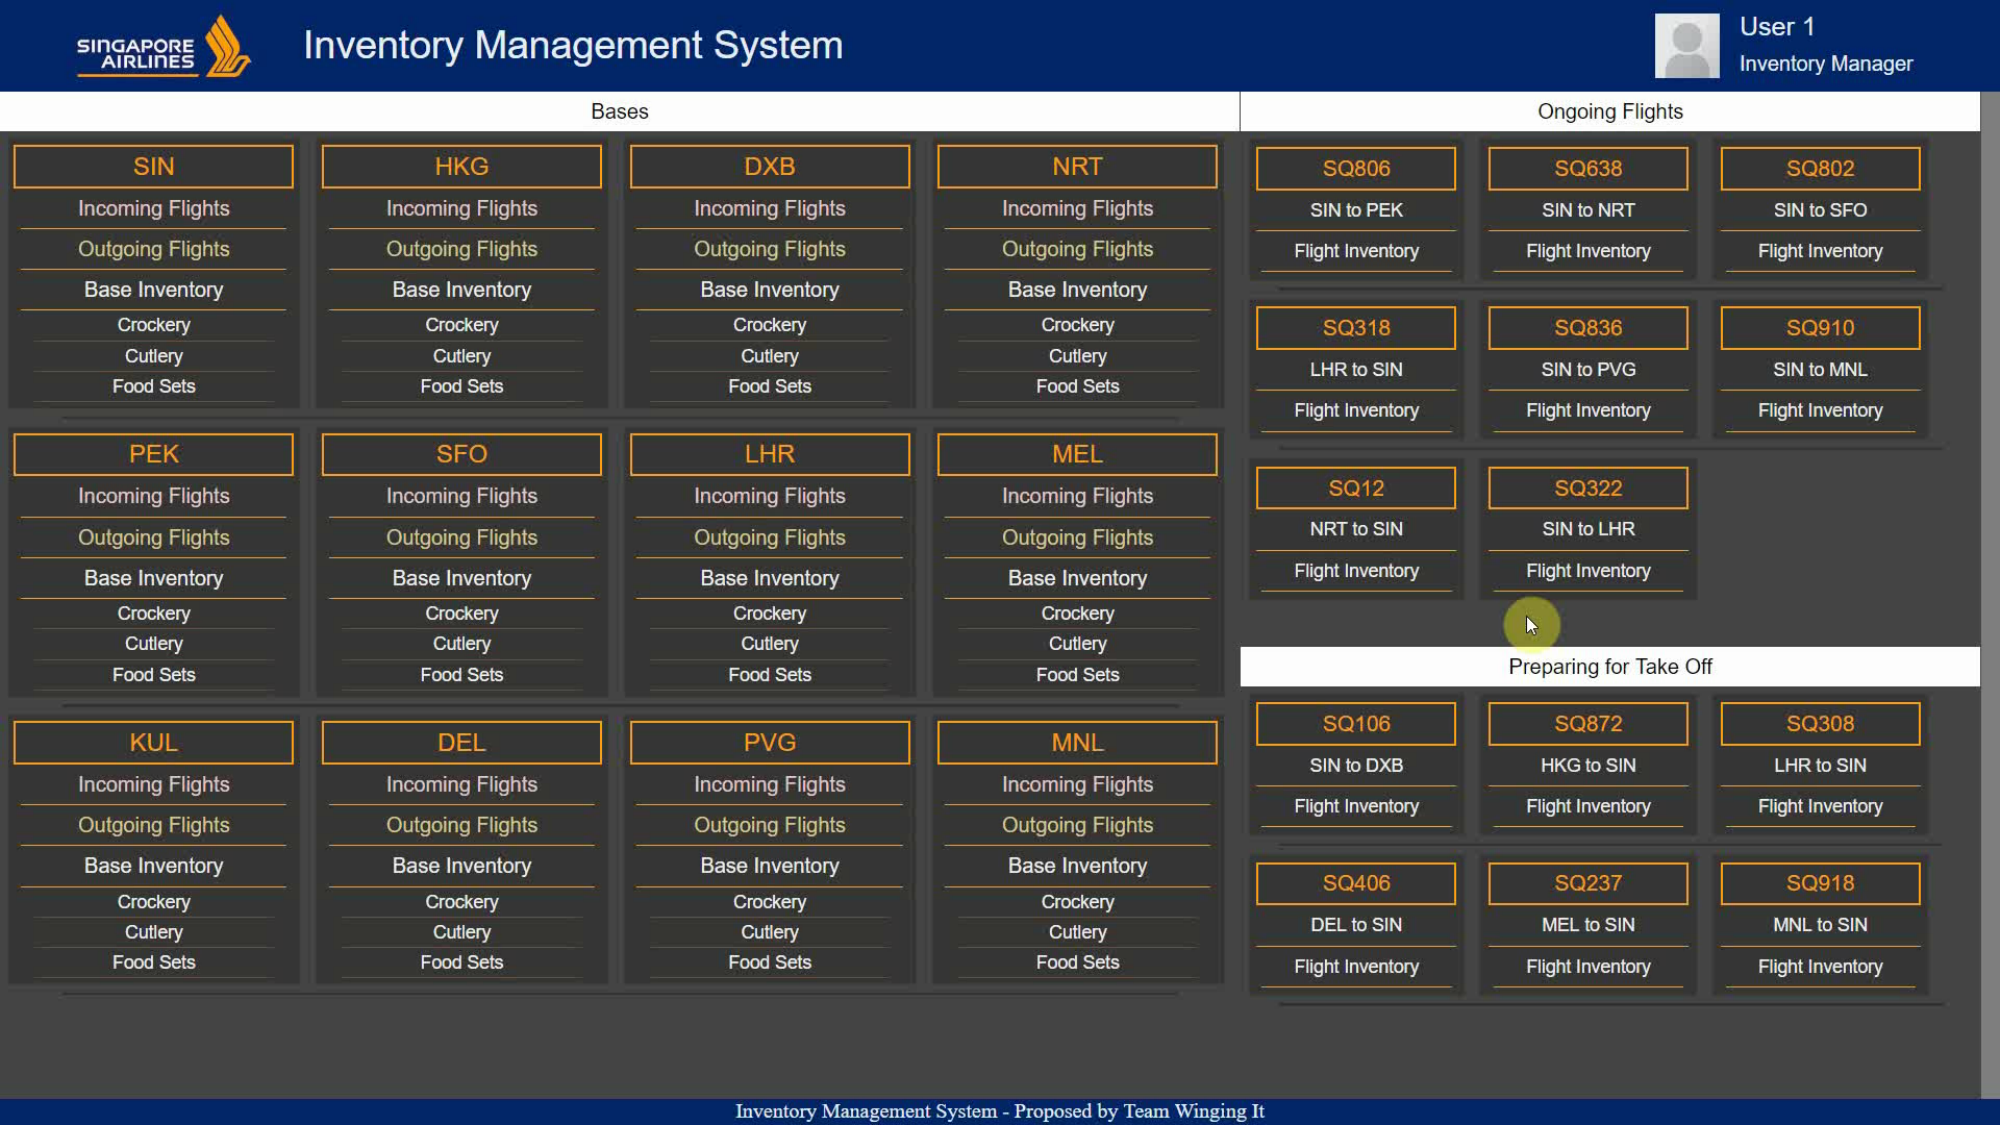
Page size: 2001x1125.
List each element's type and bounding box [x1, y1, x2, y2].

text_box [0, 0, 2000, 1125]
